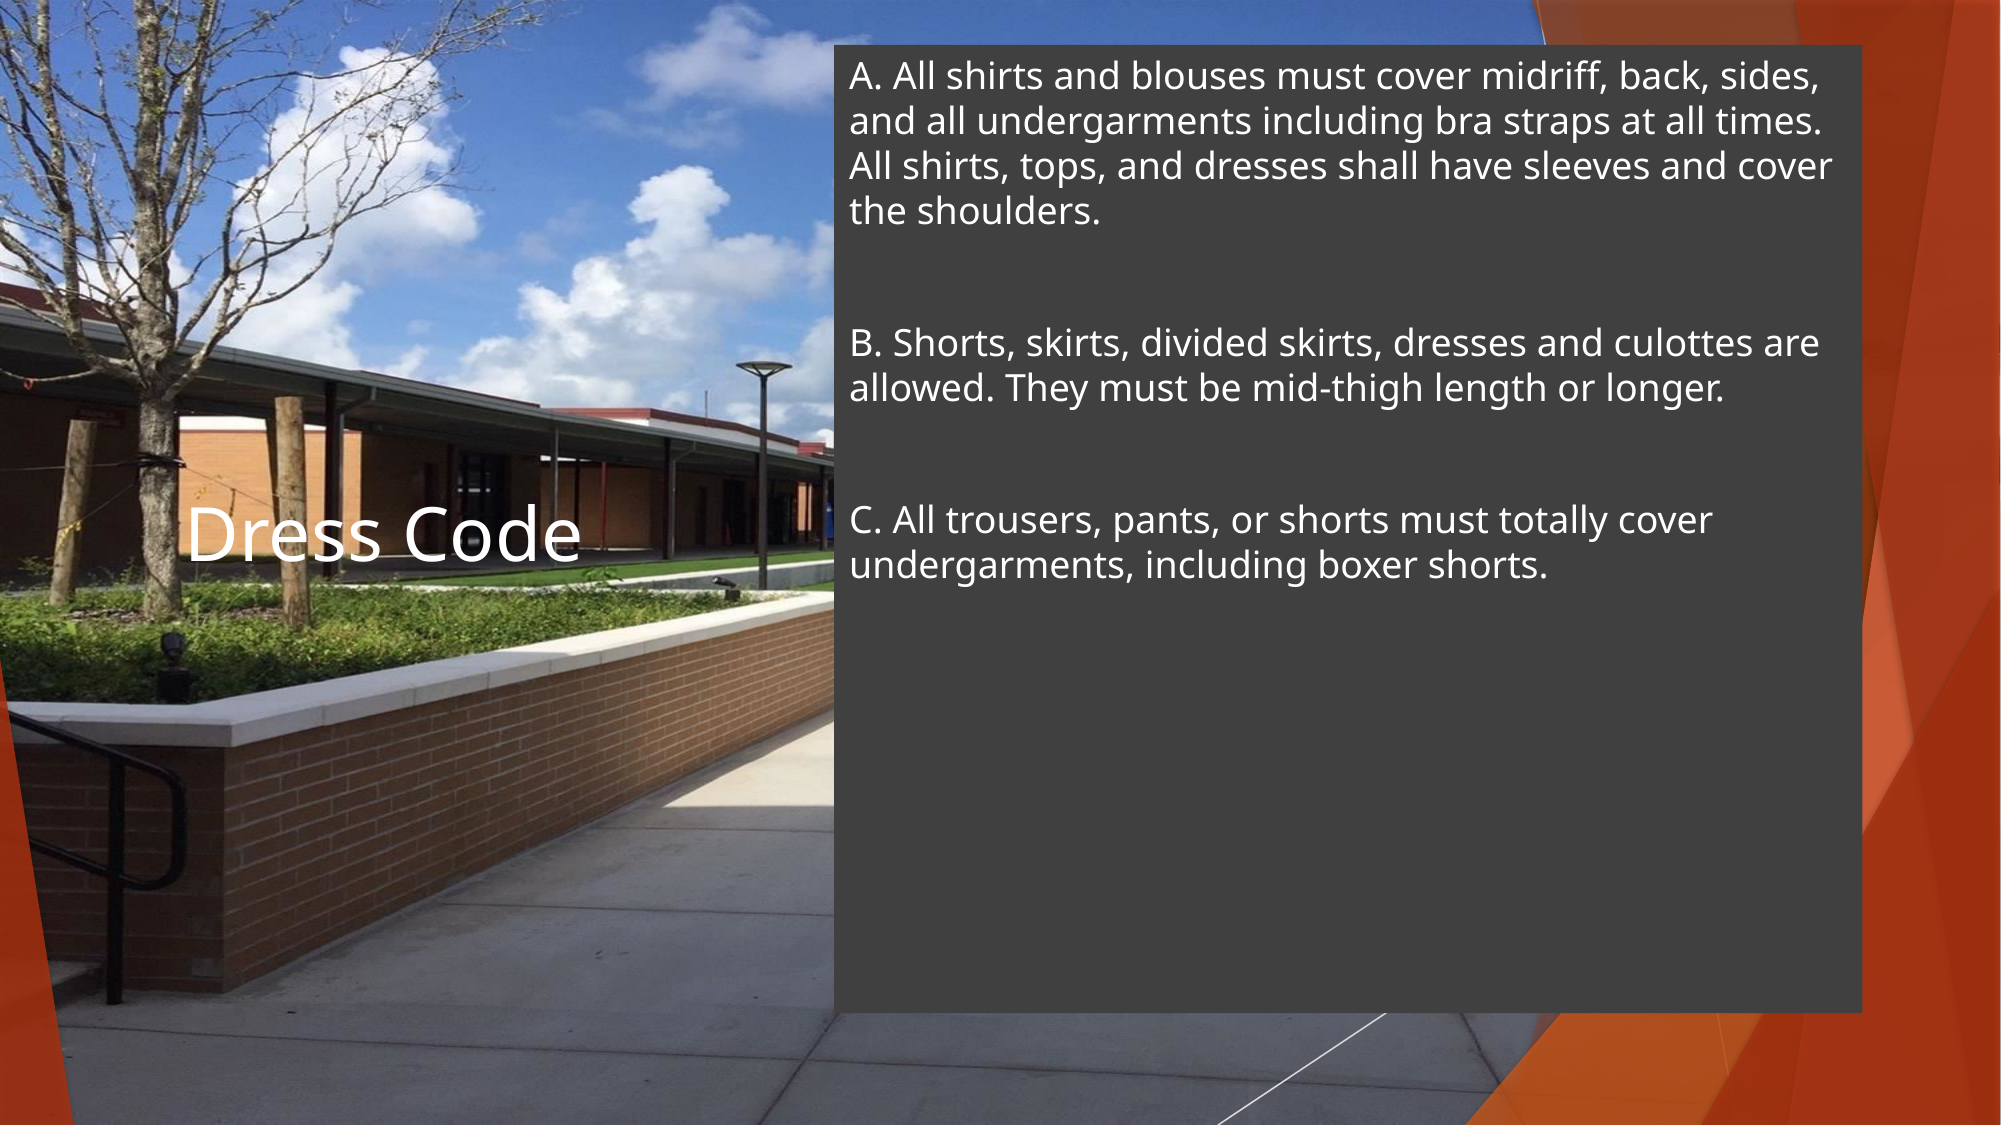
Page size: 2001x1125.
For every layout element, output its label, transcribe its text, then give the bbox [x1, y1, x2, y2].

list A. All shirts and blouses must cover midriff, back, sides, and all undergarments including bra straps at all times. All shirts, tops, and dresses shall have sleeves and cover the shoulders. B. Shorts, skirts, divided skirts, dresses and culottes are allowed. They must be mid-thigh length or longer. C. All trousers, pants, or shorts must totally cover undergarments, including boxer shorts. [834, 44, 1863, 1014]
picture [0, 0, 1544, 1125]
picture [1221, 1014, 1538, 1125]
title Dress Code [168, 322, 601, 741]
